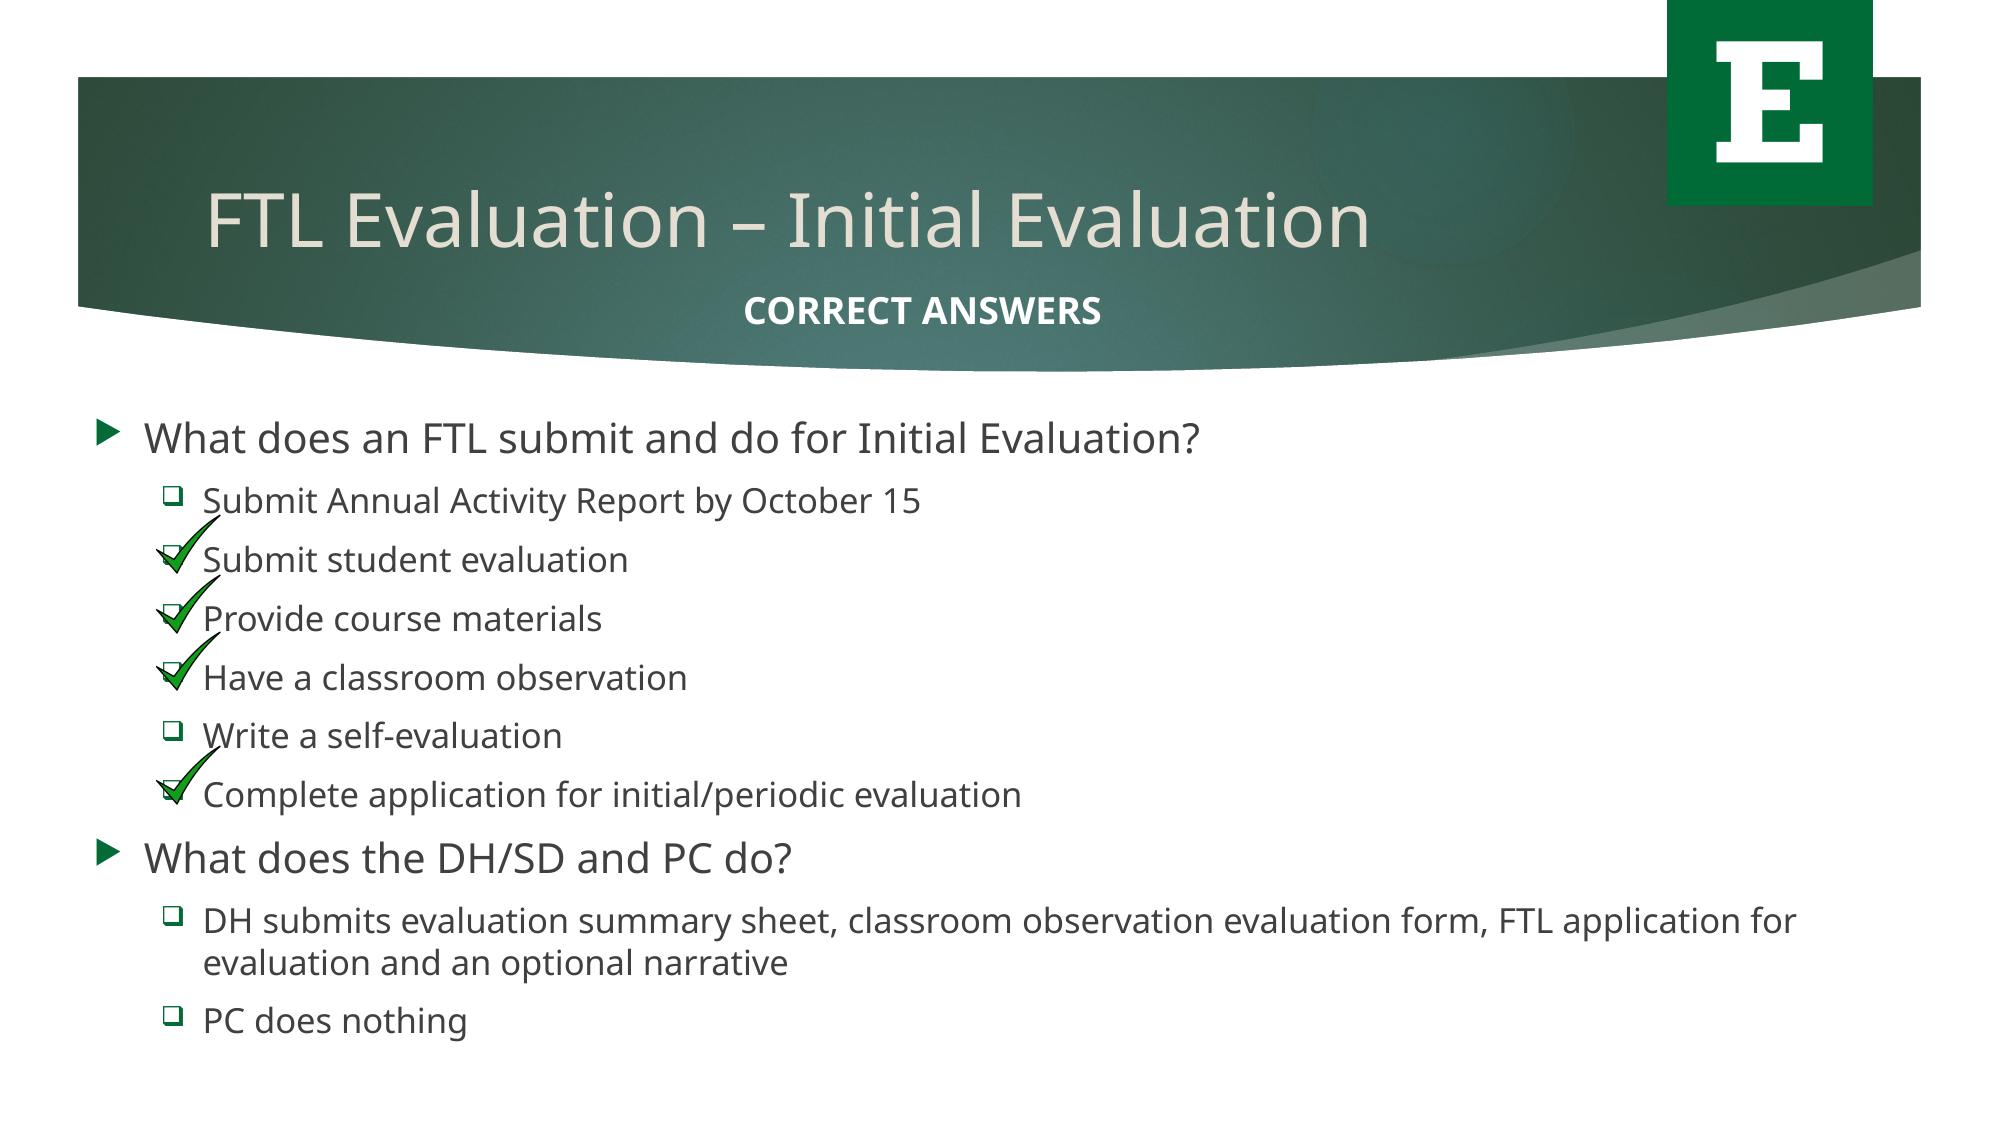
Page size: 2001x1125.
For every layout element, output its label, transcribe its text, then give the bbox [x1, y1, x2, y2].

picture [156, 511, 221, 694]
picture [156, 743, 221, 808]
picture [1667, 0, 1873, 206]
list What does an FTL submit and do for Initial Evaluation? Submit Annual Activity Report by October 15 Submit student evaluation Provide course materials Have a classroom observation Write a self-evaluation Complete application for initial/periodic evaluation What does the DH/SD and PC do? DH submits evaluation summary sheet, classroom observation evaluation form, FTL application for evaluation and an optional narrative PC does nothing [78, 404, 1911, 1049]
text_box CORRECT ANSWERS [728, 279, 1118, 340]
title FTL Evaluation – Initial Evaluation [189, 159, 1627, 276]
